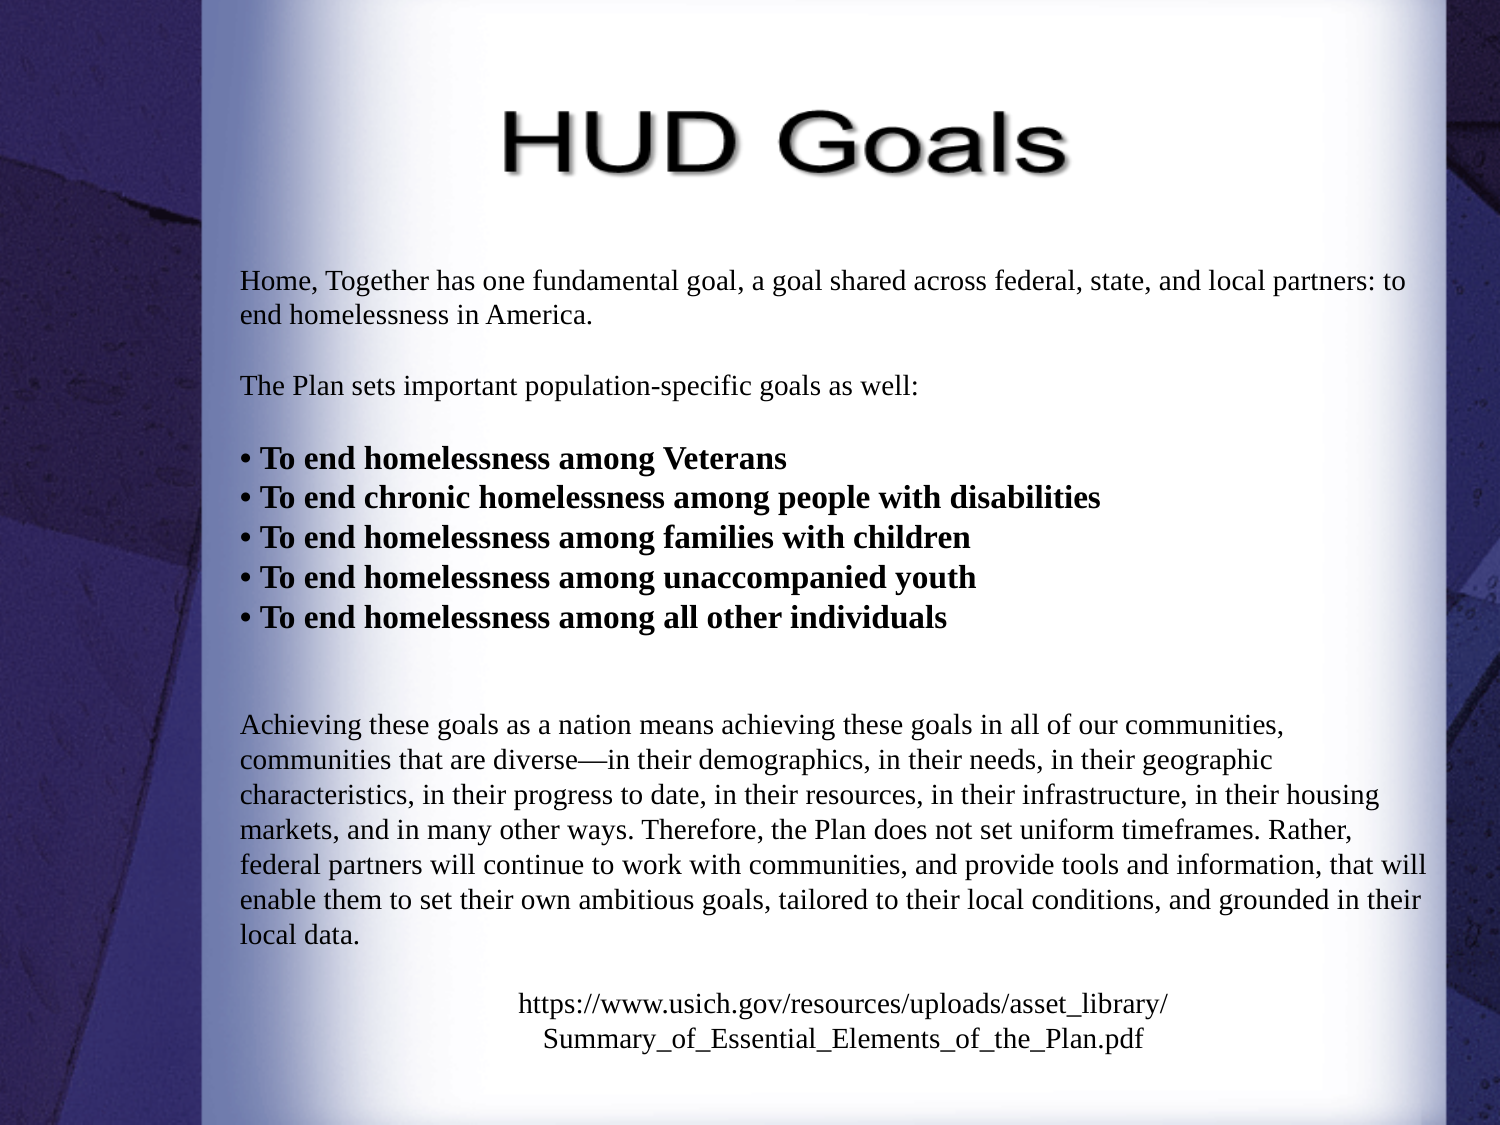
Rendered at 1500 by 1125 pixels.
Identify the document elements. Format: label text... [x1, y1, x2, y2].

text_box https://www.usich.gov/resources/uploads/asset_library/Summary_of_Essential_Elements_of_the_Plan.pdf [225, 976, 1463, 1062]
picture [0, 0, 1500, 1125]
text_box Home, Together has one fundamental goal, a goal shared across federal, state, and local partners: to end homelessness in America. The Plan sets important population-specific goals as well: • To end homelessness among Veterans • To end chronic homelessness among people with disabilities • To end homelessness among families with children • To end homelessness among unaccompanied youth • To end homelessness among all other individuals Achieving these goals as a nation means achieving these goals in all of our communities, communities that are diverse—in their demographics, in their needs, in their geographic characteristics, in their progress to date, in their resources, in their infrastructure, in their housing markets, and in many other ways. Therefore, the Plan does not set uniform timeframes. Rather, federal partners will continue to work with communities, and provide tools and information, that will enable them to set their own ambitious goals, tailored to their local conditions, and grounded in their local data. [225, 253, 1450, 958]
